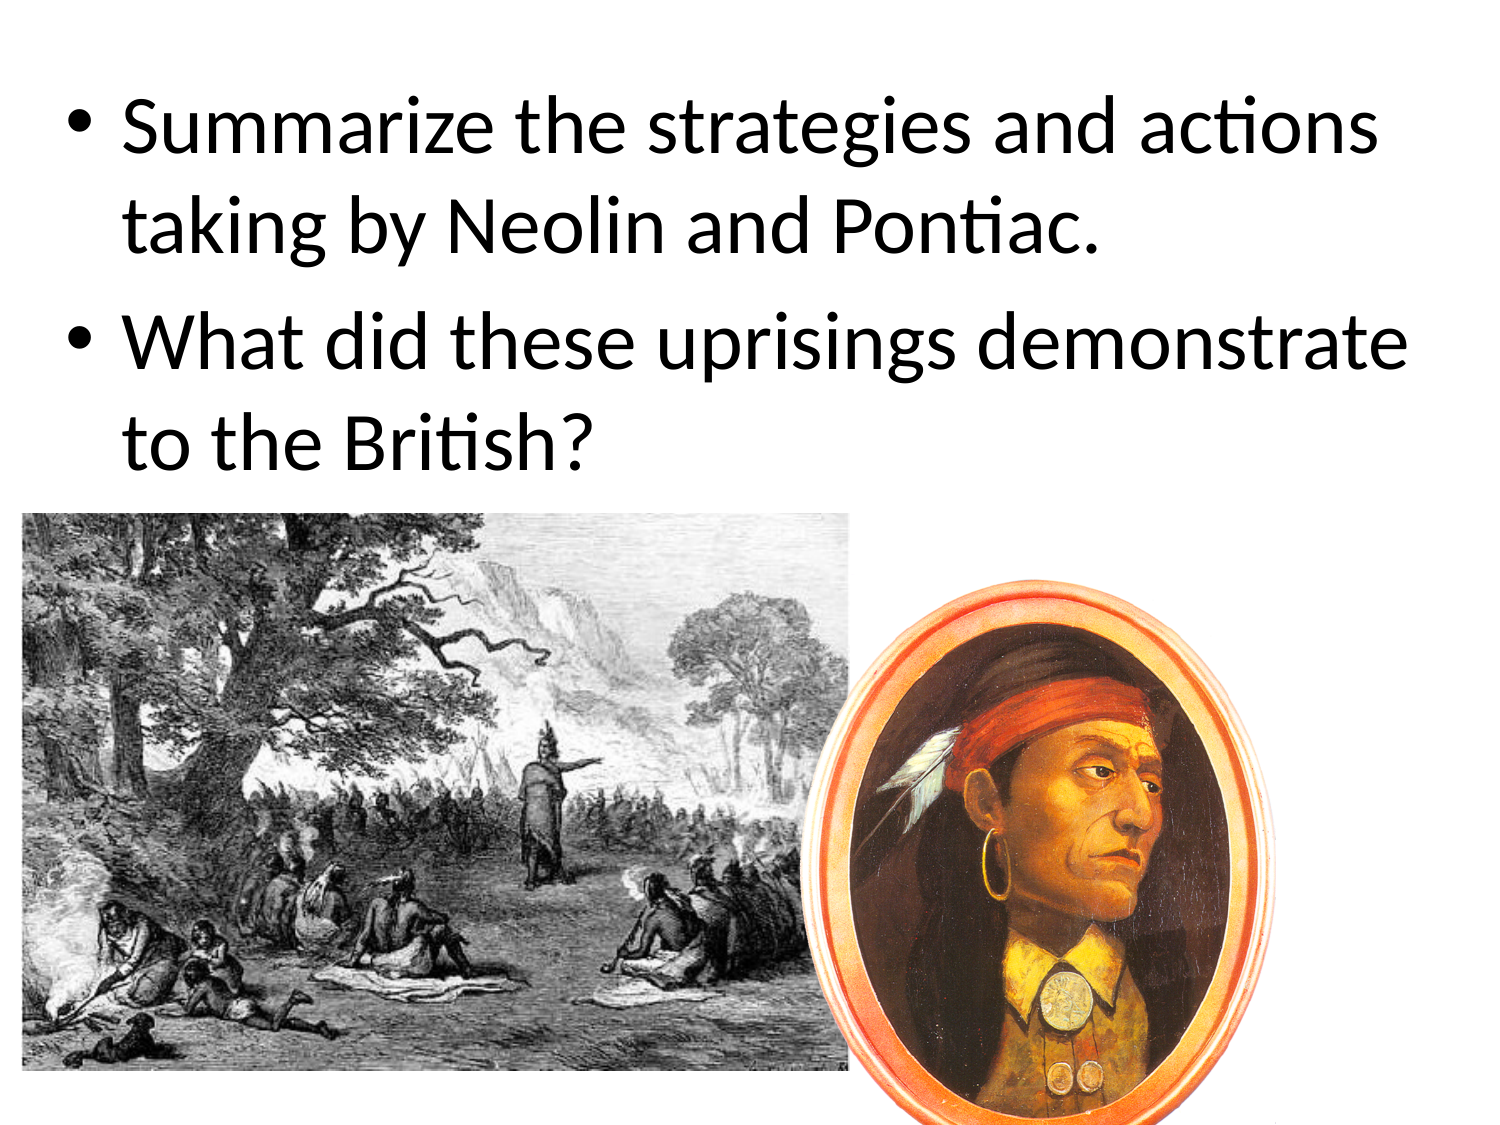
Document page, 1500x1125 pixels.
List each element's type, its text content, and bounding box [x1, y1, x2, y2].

picture [21, 512, 1276, 1125]
list Summarize the strategies and actions taking by Neolin and Pontiac. What did these uprisings demonstrate to the British? [50, 62, 1463, 563]
